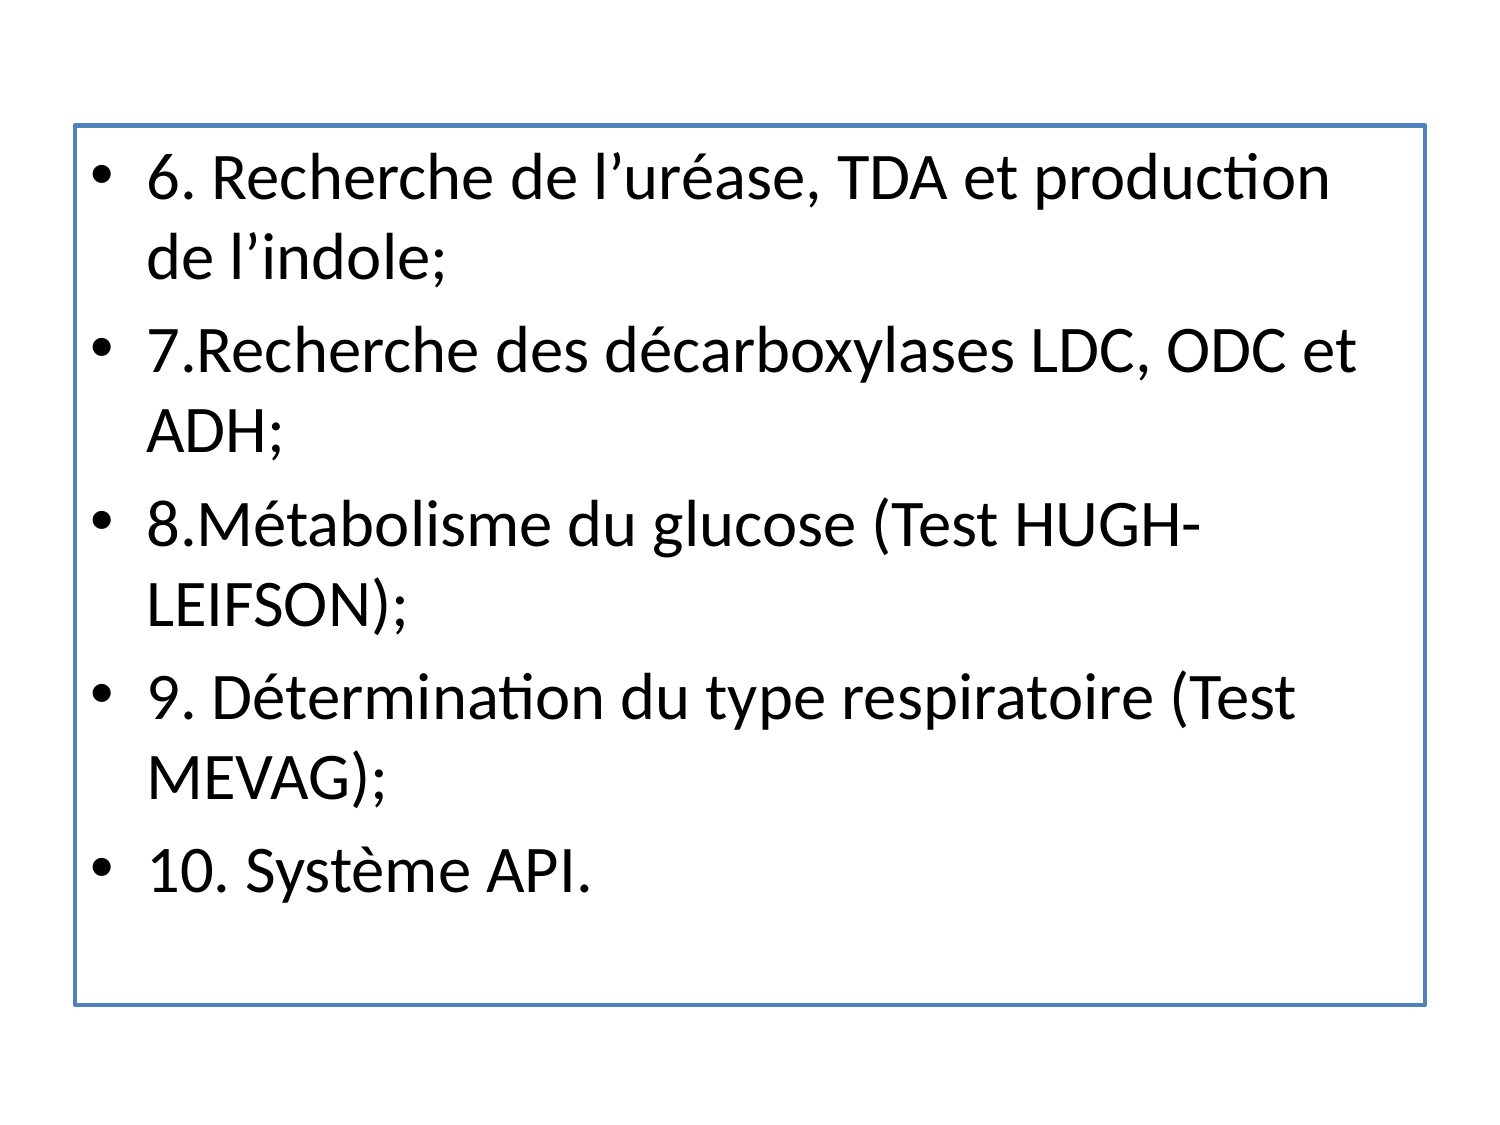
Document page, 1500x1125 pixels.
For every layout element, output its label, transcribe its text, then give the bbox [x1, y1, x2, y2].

list 6. Recherche de l’uréase, TDA et production de l’indole; 7.Recherche des décarboxylases LDC, ODC et ADH; 8.Métabolisme du glucose (Test HUGH-LEIFSON); 9. Détermination du type respiratoire (Test MEVAG); 10. Système API. [73, 123, 1427, 1007]
